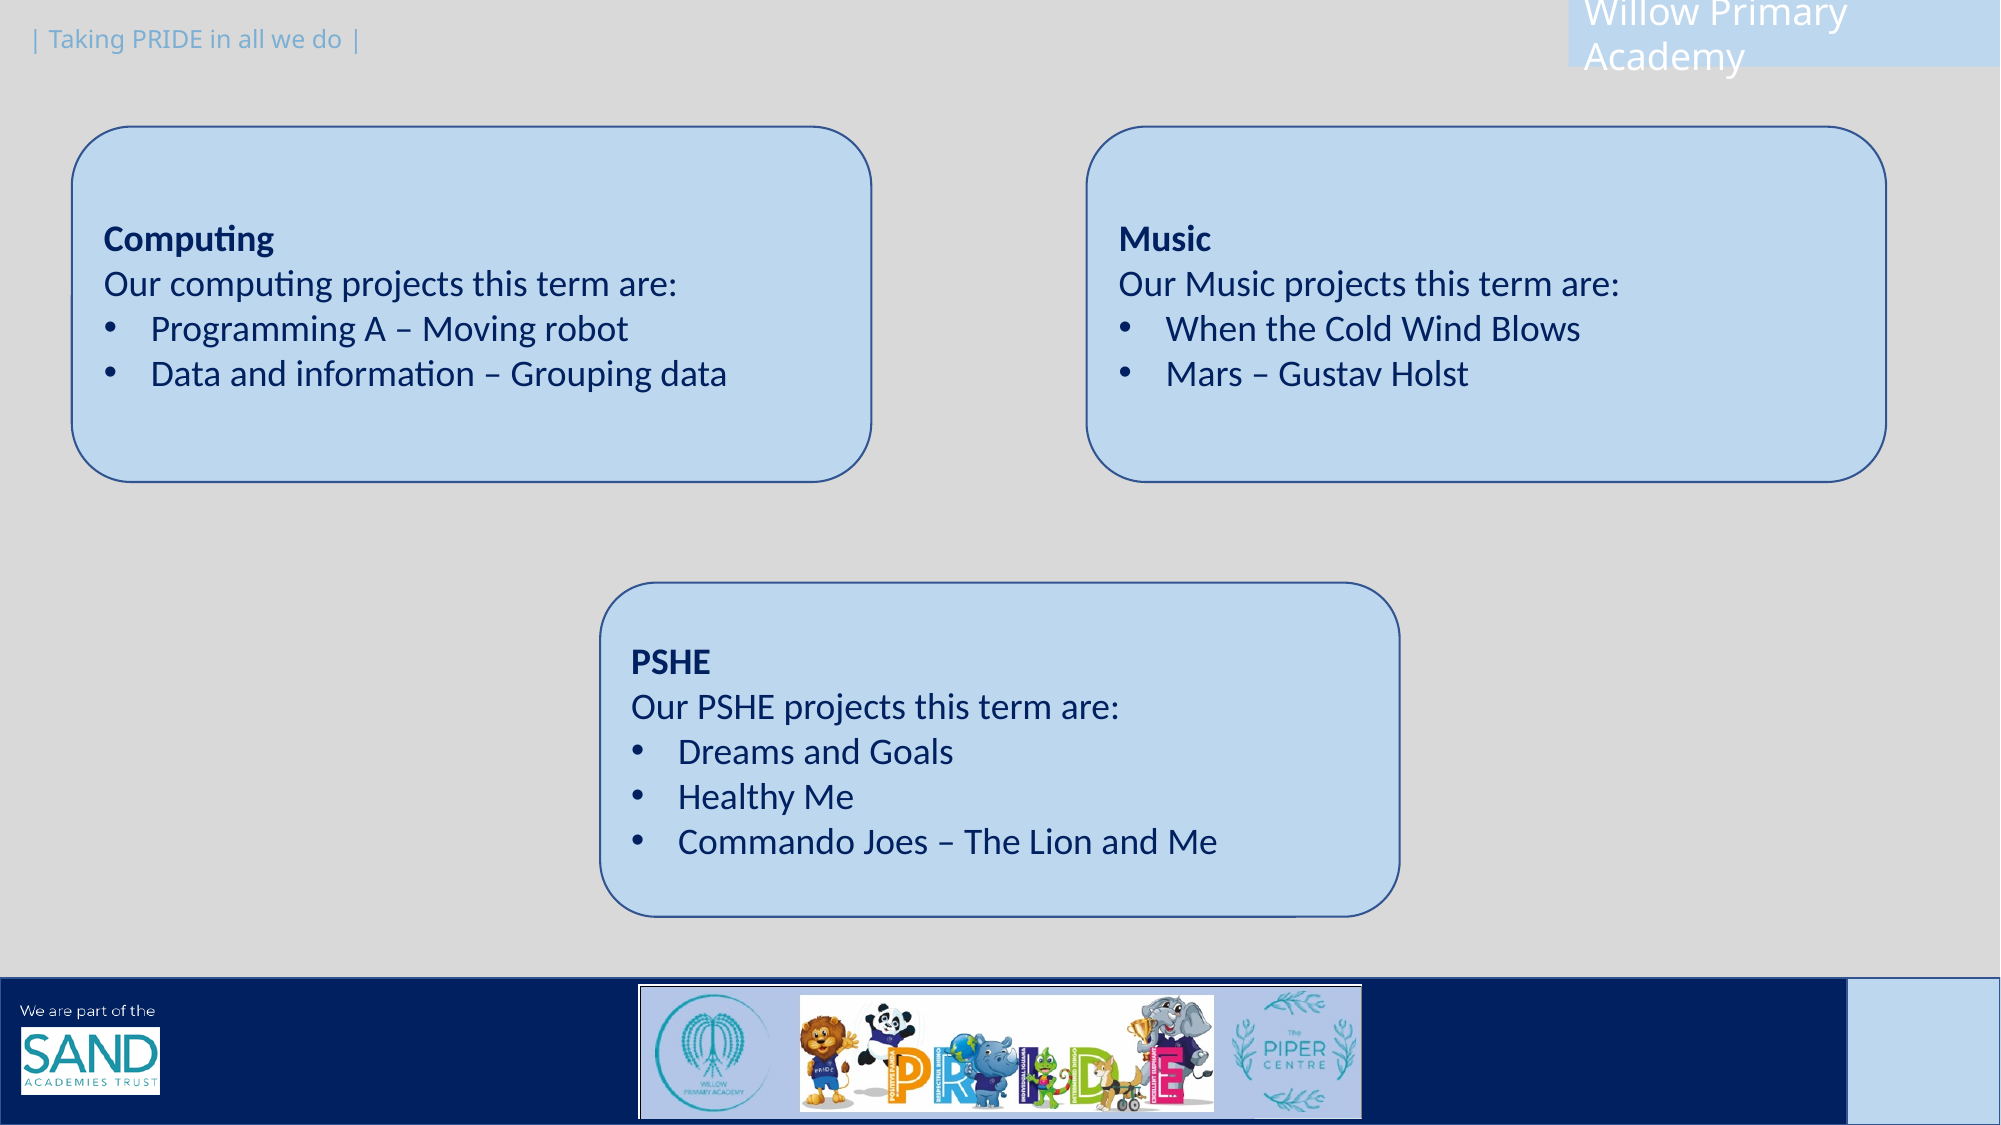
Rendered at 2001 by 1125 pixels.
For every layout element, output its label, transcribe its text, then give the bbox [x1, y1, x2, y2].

picture [638, 984, 1362, 1119]
text_box PSHE Our PSHE projects this term are: Dreams and Goals Healthy Me Commando Joes – The Lion and Me [599, 581, 1401, 918]
picture [20, 1004, 160, 1095]
text_box Music Our Music projects this term are: When the Cold Wind Blows Mars – Gustav Holst [1085, 125, 1888, 484]
text_box Computing Our computing projects this term are: Programming A – Moving robot Data and information – Grouping data [70, 125, 873, 484]
